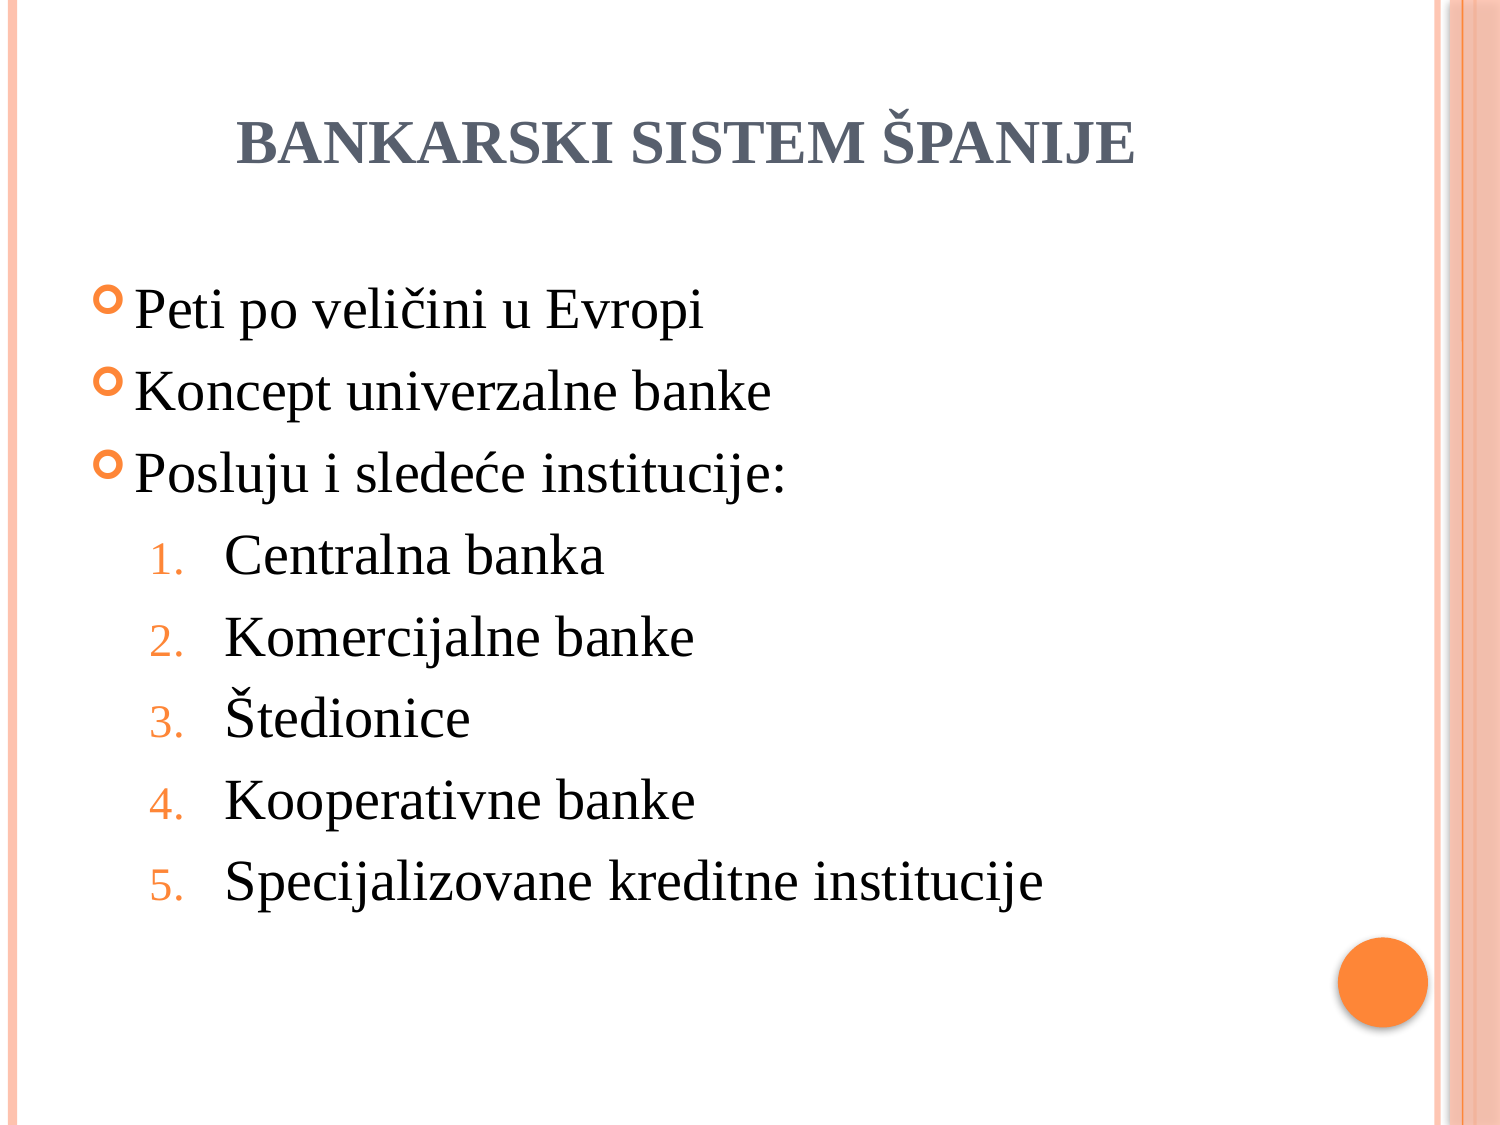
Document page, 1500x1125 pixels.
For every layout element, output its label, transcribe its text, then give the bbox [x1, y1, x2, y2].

title BANKARSKI SISTEM ŠPANIJE [75, 45, 1300, 233]
list Peti po veličini u Evropi Koncept univerzalne banke Posluju i sledeće institucije: Centralna banka Komercijalne banke Štedionice Kooperativne banke Specijalizovane kreditne institucije [75, 262, 1300, 1062]
